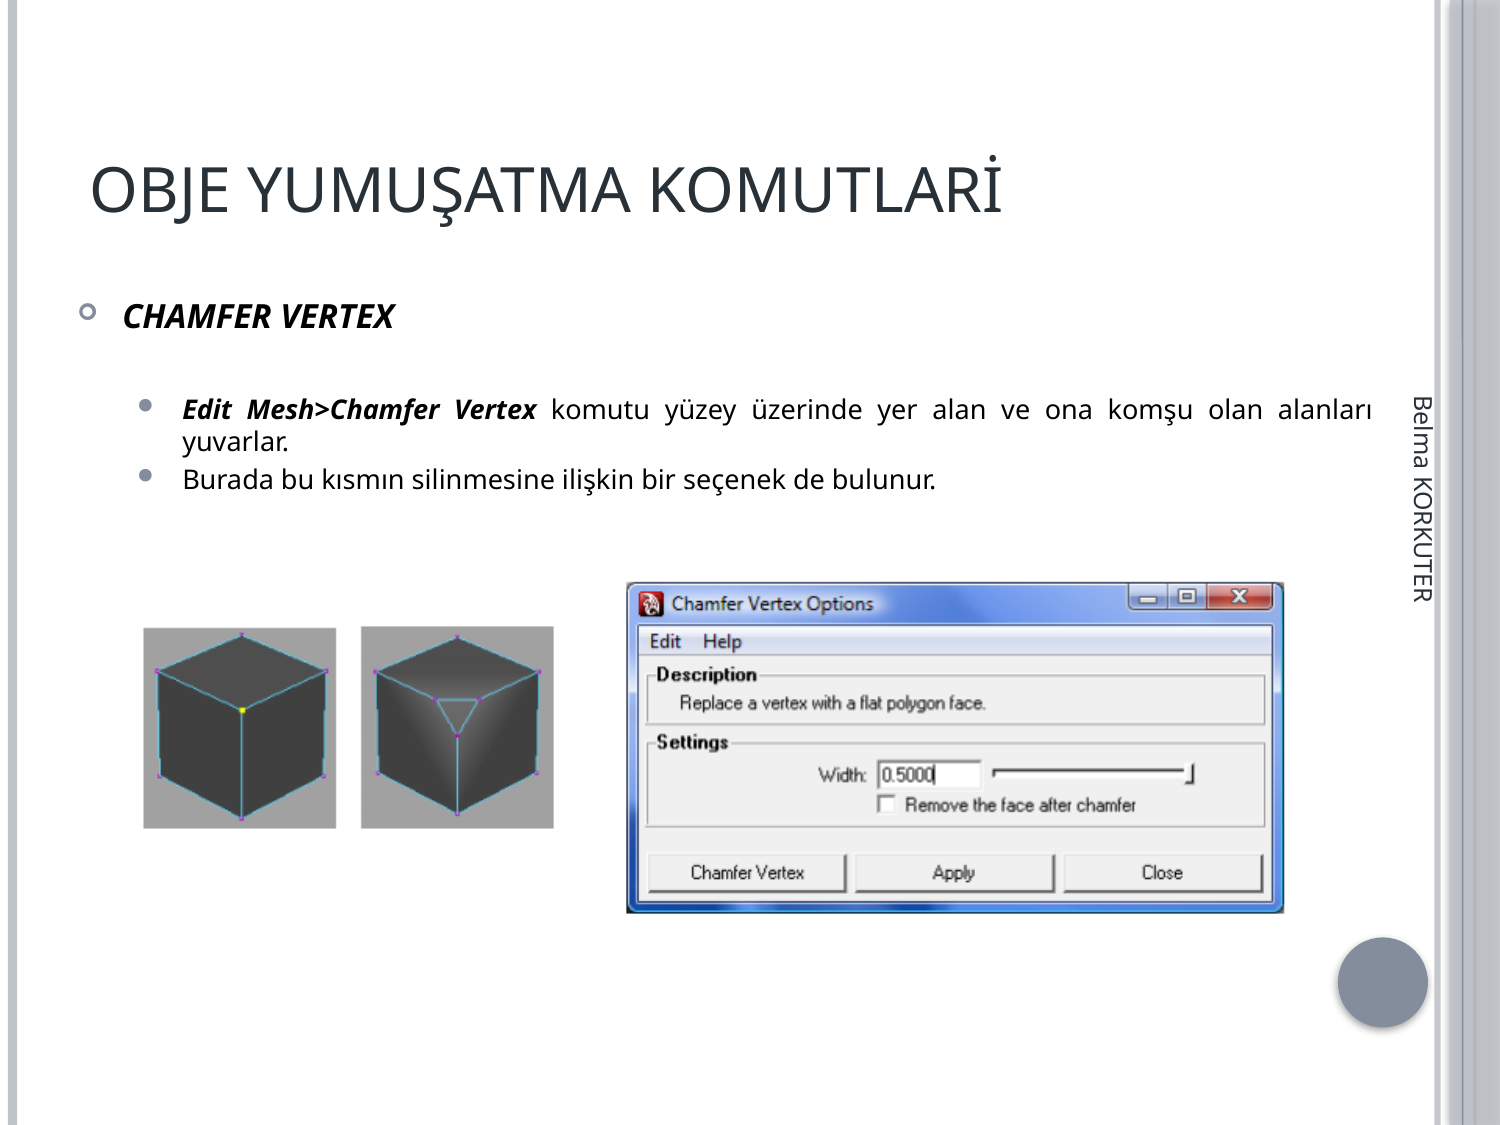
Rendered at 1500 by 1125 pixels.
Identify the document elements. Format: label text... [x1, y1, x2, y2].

picture [124, 611, 579, 880]
picture [599, 561, 1301, 929]
title Obje Yumuşatma Komutlari [75, 45, 1300, 233]
footer Belma KORKUTER [1379, 380, 1440, 906]
list CHAMFER VERTEX Edit Mesh>Chamfer Vertex komutu yüzey üzerinde yer alan ve ona komşu olan alanları yuvarlar. Burada bu kısmın silinmesine ilişkin bir seçenek de bulunur. [62, 287, 1388, 1075]
